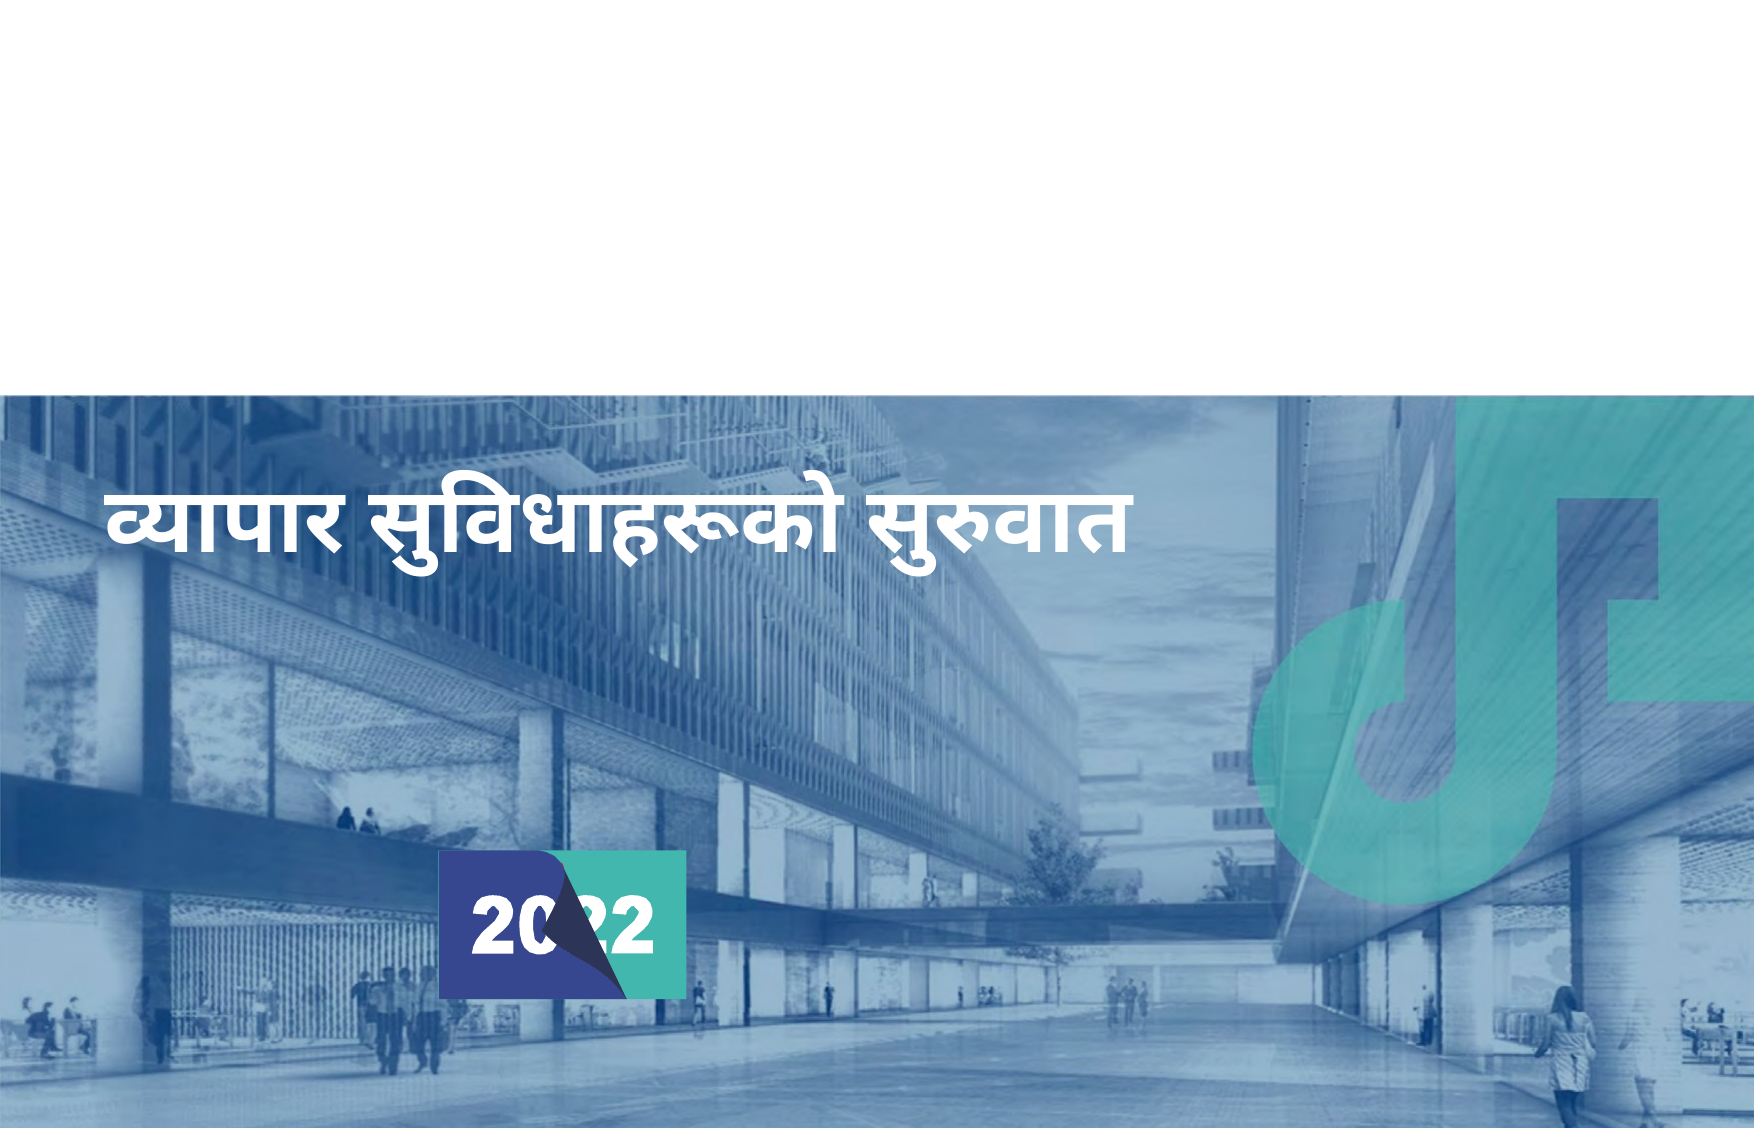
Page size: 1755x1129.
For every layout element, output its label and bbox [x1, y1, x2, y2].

text_box [0, 395, 1755, 1129]
